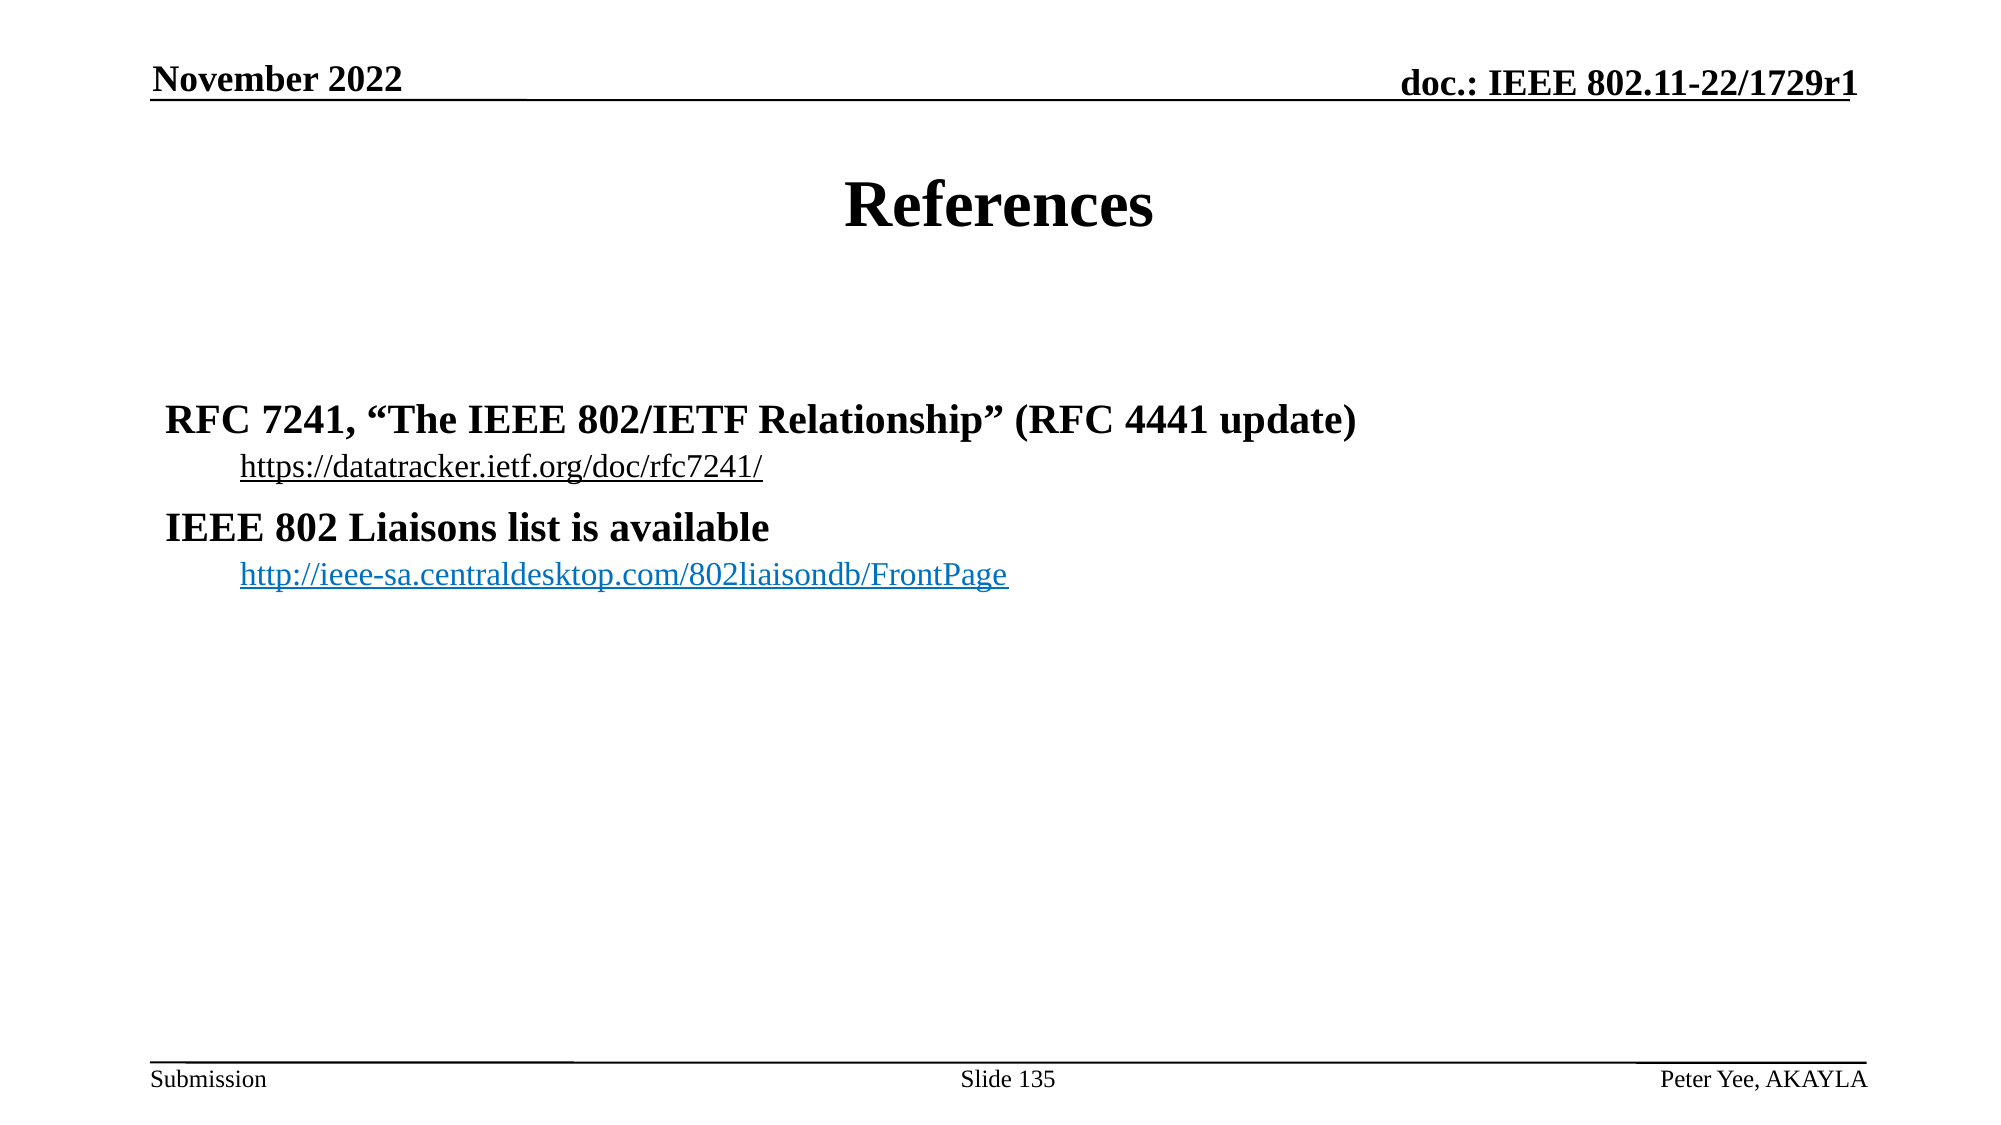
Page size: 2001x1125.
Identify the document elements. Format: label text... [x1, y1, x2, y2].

slide_number Slide 135 [950, 1061, 1067, 1123]
footer Peter Yee, AKAYLA [1171, 1061, 1869, 1093]
list RFC 7241, “The IEEE 802/IETF Relationship” (RFC 4441 update) https://datatracker.ietf.org/doc/rfc7241/ IEEE 802 Liaisons list is available http://ieee-sa.centraldesktop.com/802liaisondb/FrontPage [149, 324, 1850, 1000]
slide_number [152, 54, 563, 100]
title References [149, 112, 1850, 288]
